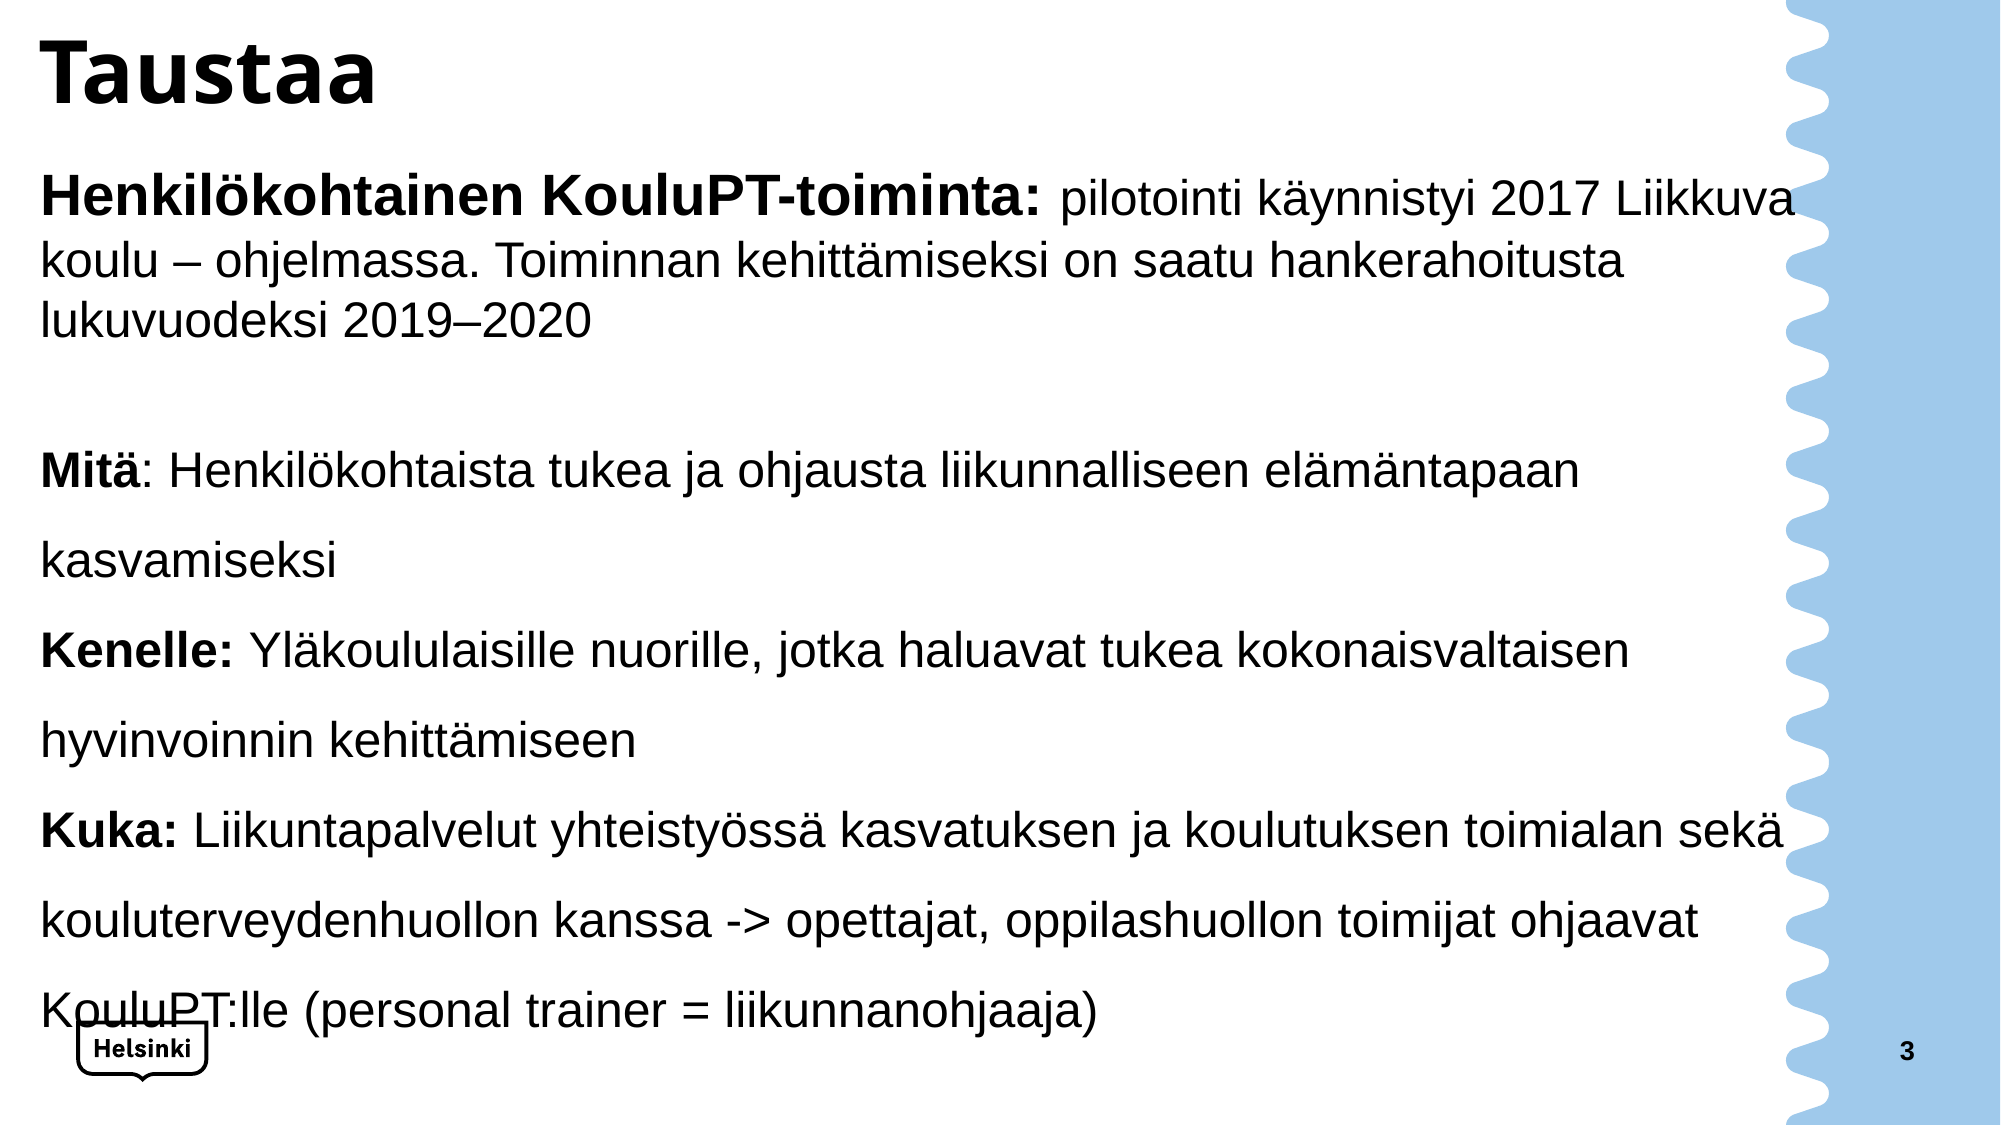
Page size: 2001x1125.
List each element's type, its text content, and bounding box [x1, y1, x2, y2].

list Henkilökohtainen KouluPT-toiminta: pilotointi käynnistyi 2017 Liikkuva koulu – ohjelmassa. Toiminnan kehittämiseksi on saatu hankerahoitusta lukuvuodeksi 2019–2020 Mitä: Henkilökohtaista tukea ja ohjausta liikunnalliseen elämäntapaan kasvamiseksi Kenelle: Yläkoululaisille nuorille, jotka haluavat tukea kokonaisvaltaisen hyvinvoinnin kehittämiseen Kuka: Liikuntapalvelut yhteistyössä kasvatuksen ja koulutuksen toimialan sekä kouluterveydenhuollon kanssa -> opettajat, oppilashuollon toimijat ohjaavat KouluPT:lle (personal trainer = liikunnanohjaaja) [40, 157, 1814, 1098]
title Taustaa [38, 27, 1881, 157]
slide_number 3 [1712, 1028, 1916, 1071]
